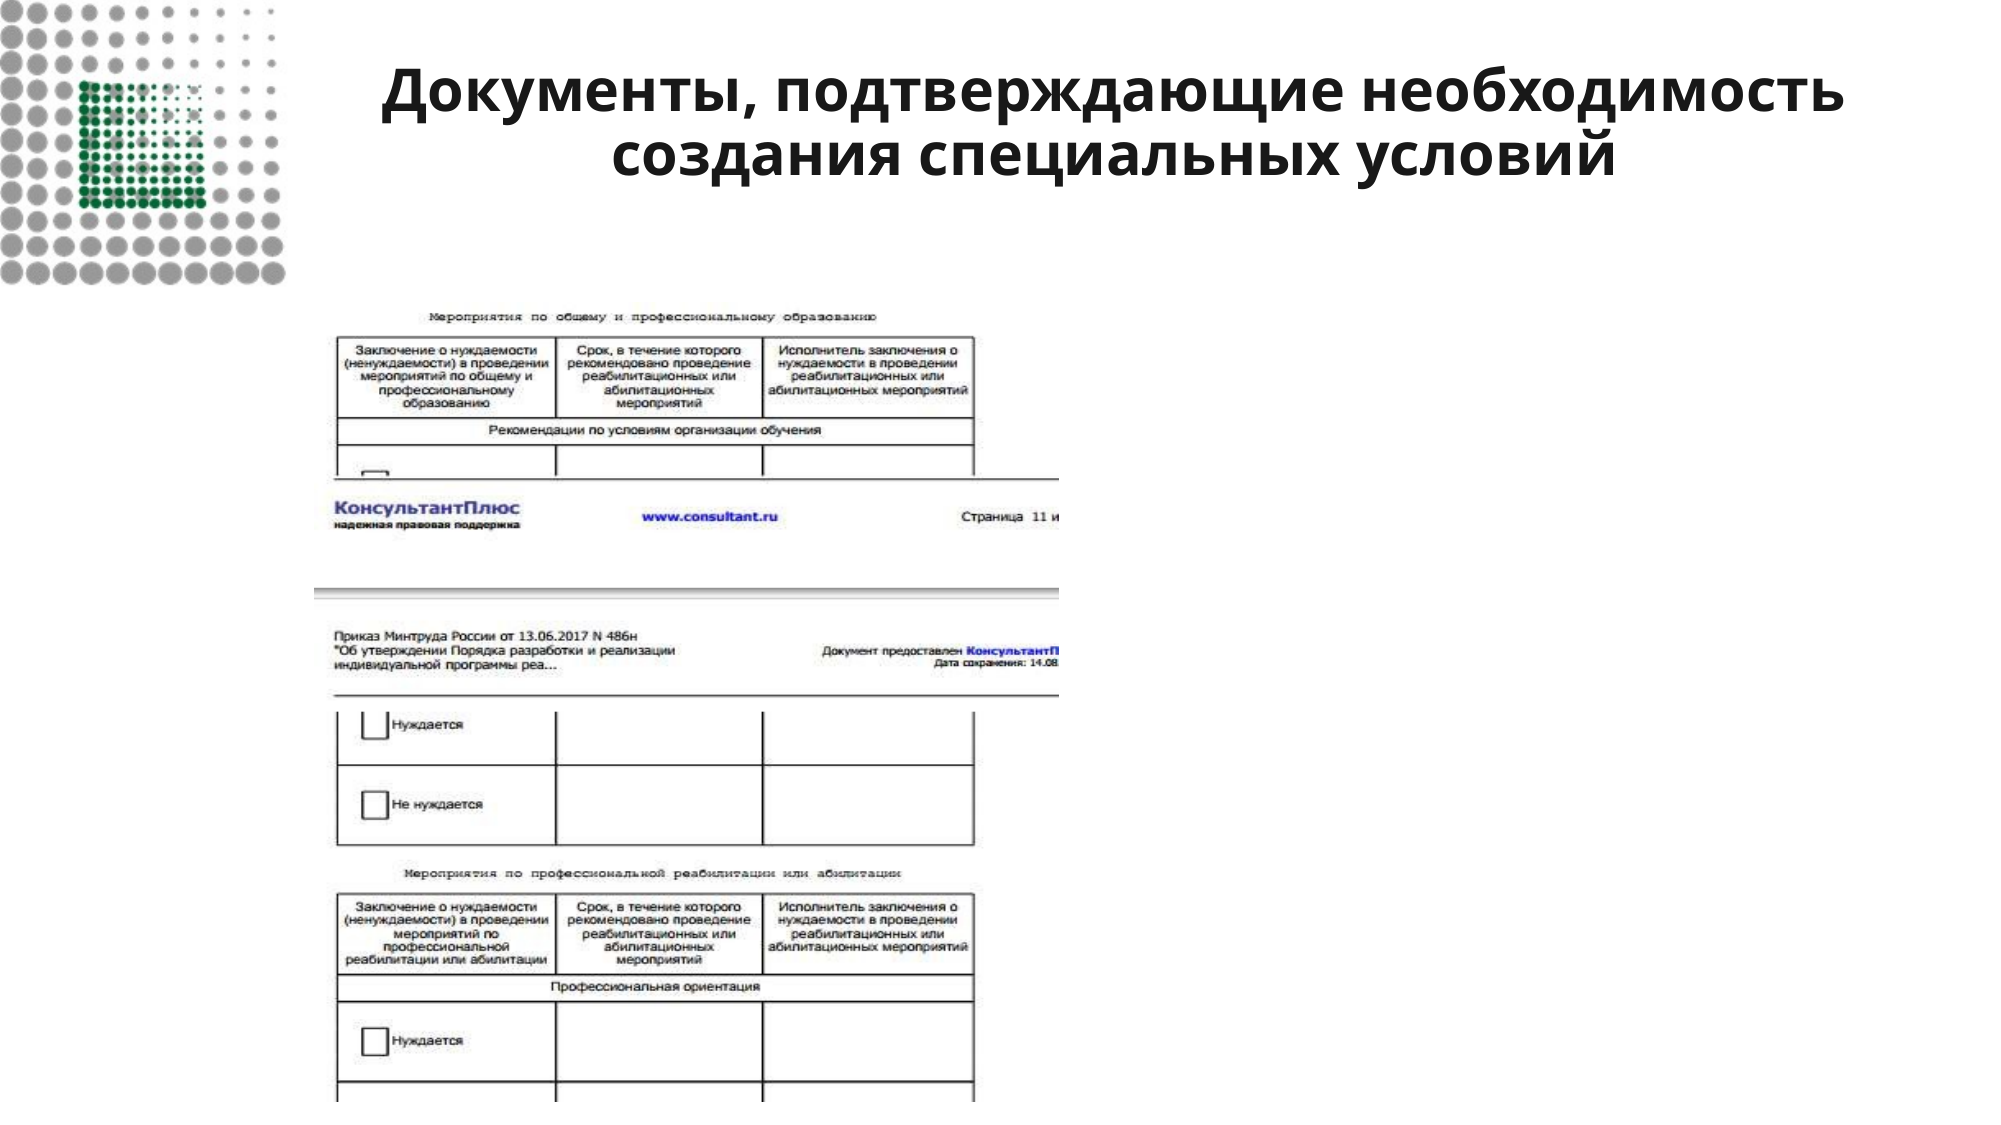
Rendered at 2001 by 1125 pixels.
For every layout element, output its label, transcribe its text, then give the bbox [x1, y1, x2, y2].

picture [0, 0, 2001, 1125]
title Документы, подтверждающие необходимость создания специальных условий [293, 50, 1936, 269]
